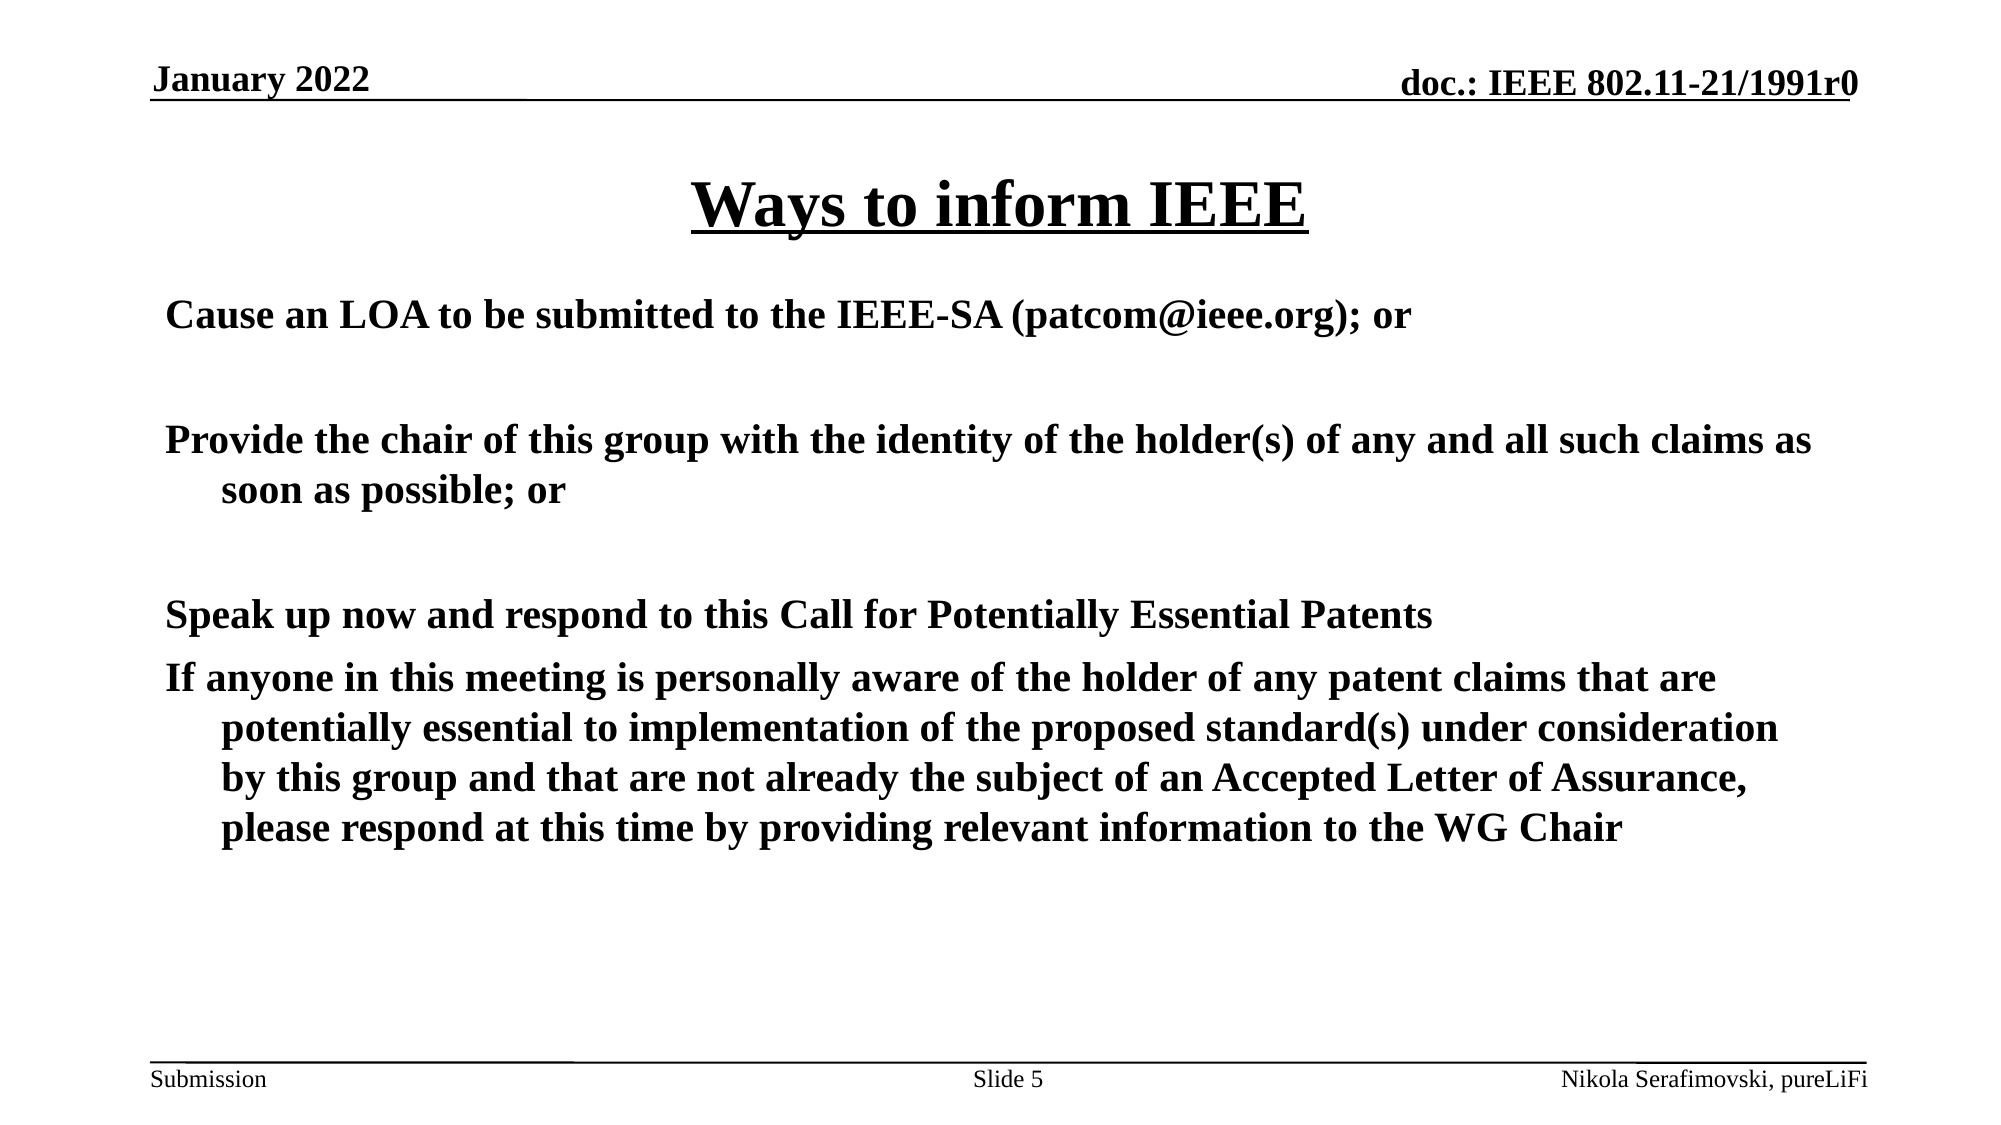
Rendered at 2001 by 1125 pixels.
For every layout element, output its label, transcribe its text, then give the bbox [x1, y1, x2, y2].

list Cause an LOA to be submitted to the IEEE-SA (patcom@ieee.org); or Provide the chair of this group with the identity of the holder(s) of any and all such claims as soon as possible; or Speak up now and respond to this Call for Potentially Essential Patents If anyone in this meeting is personally aware of the holder of any patent claims that are potentially essential to implementation of the proposed standard(s) under consideration by this group and that are not already the subject of an Accepted Letter of Assurance, please respond at this time by providing relevant information to the WG Chair [149, 278, 1850, 954]
slide_number Slide 5 [950, 1061, 1067, 1123]
title Ways to inform IEEE [149, 112, 1850, 278]
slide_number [152, 54, 563, 100]
footer Nikola Serafimovski, pureLiFi [1171, 1061, 1869, 1093]
